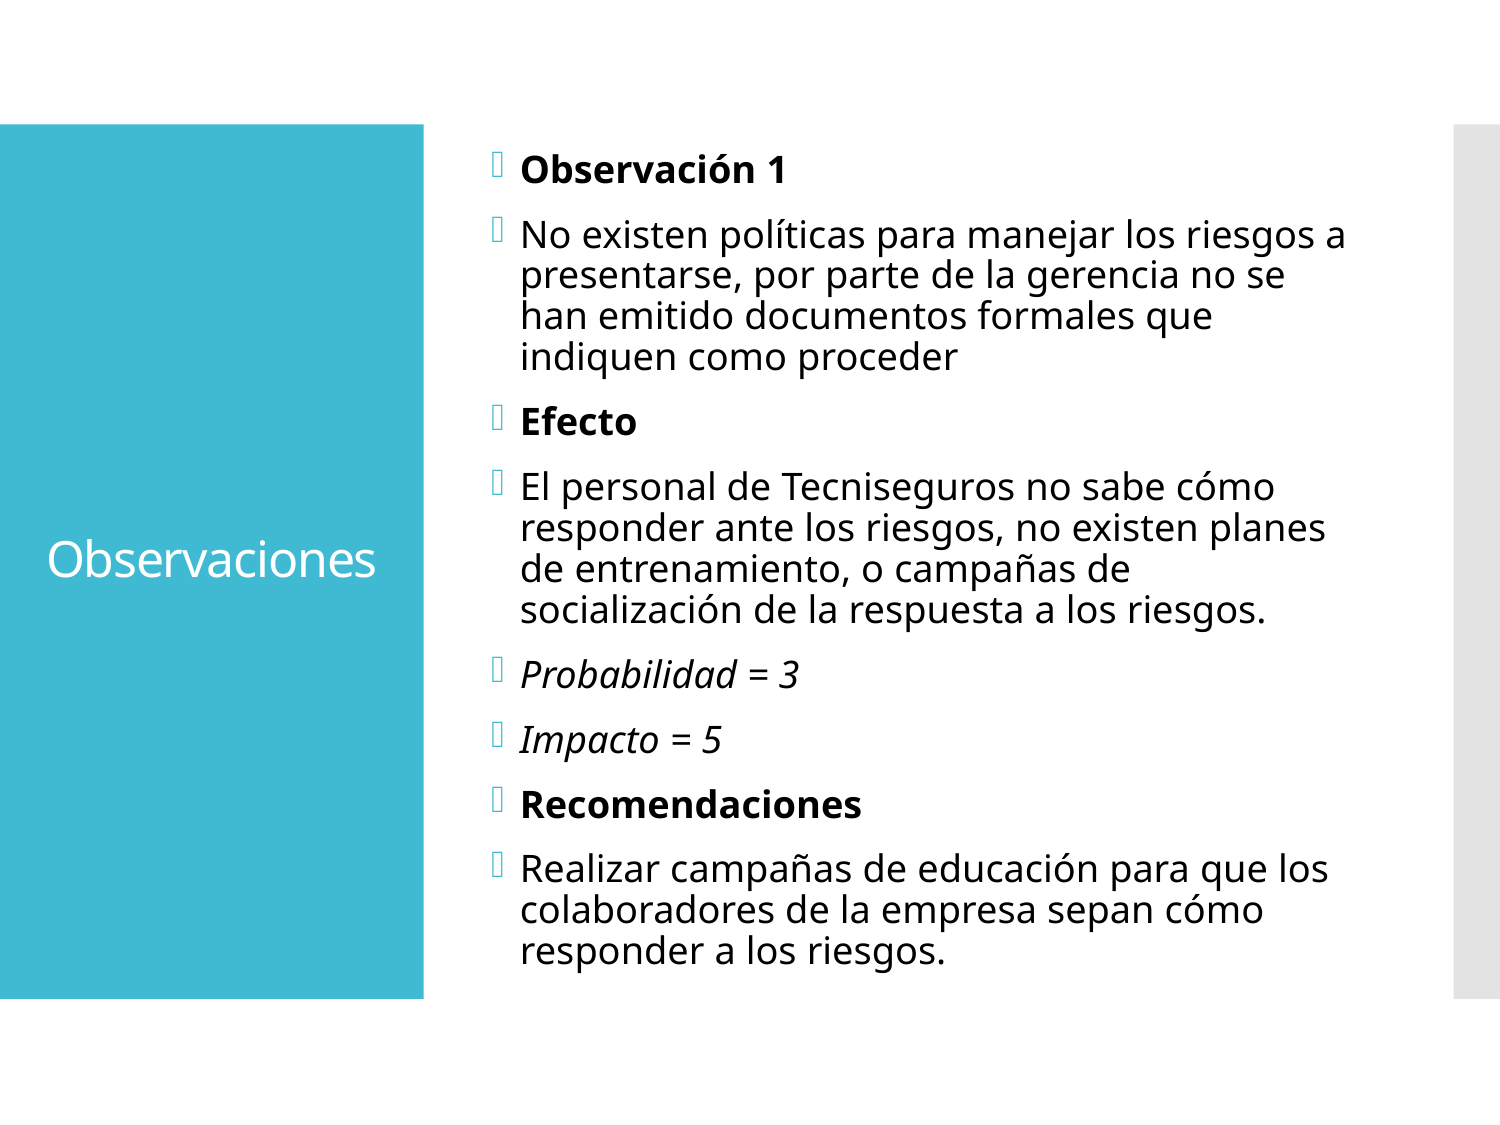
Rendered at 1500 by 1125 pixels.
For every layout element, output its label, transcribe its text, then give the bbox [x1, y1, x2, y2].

list Observación 1 No existen políticas para manejar los riesgos a presentarse, por parte de la gerencia no se han emitido documentos formales que indiquen como proceder Efecto El personal de Tecniseguros no sabe cómo responder ante los riesgos, no existen planes de entrenamiento, o campañas de socialización de la respuesta a los riesgos. Probabilidad = 3 Impacto = 5 Recomendaciones Realizar campañas de educación para que los colaboradores de la empresa sepan cómo responder a los riesgos. [476, 141, 1376, 982]
title Observaciones [31, 184, 394, 940]
